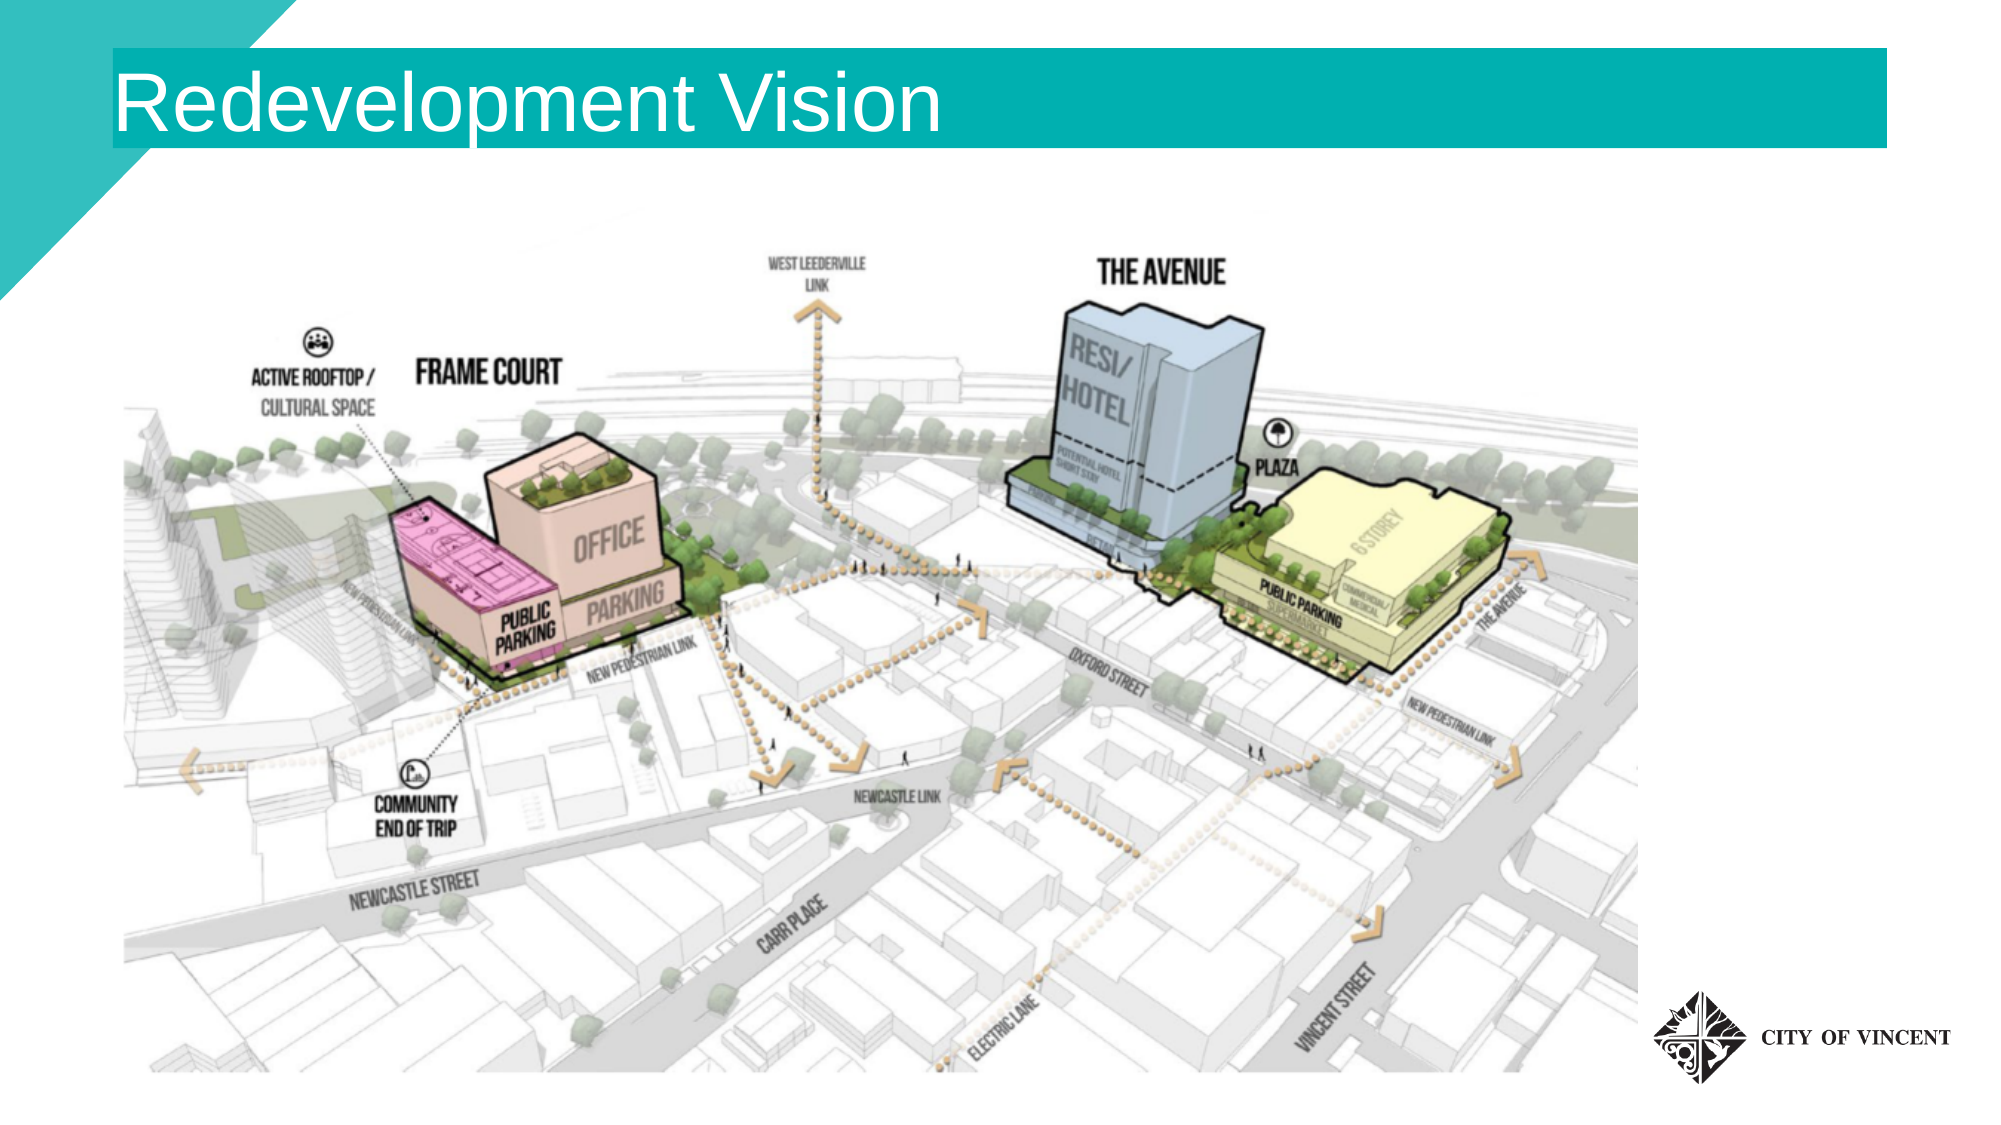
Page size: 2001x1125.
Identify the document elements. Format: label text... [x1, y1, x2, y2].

picture [1653, 991, 1951, 1084]
picture [112, 187, 1638, 1080]
text_box Redevelopment Vision [112, 48, 1887, 149]
